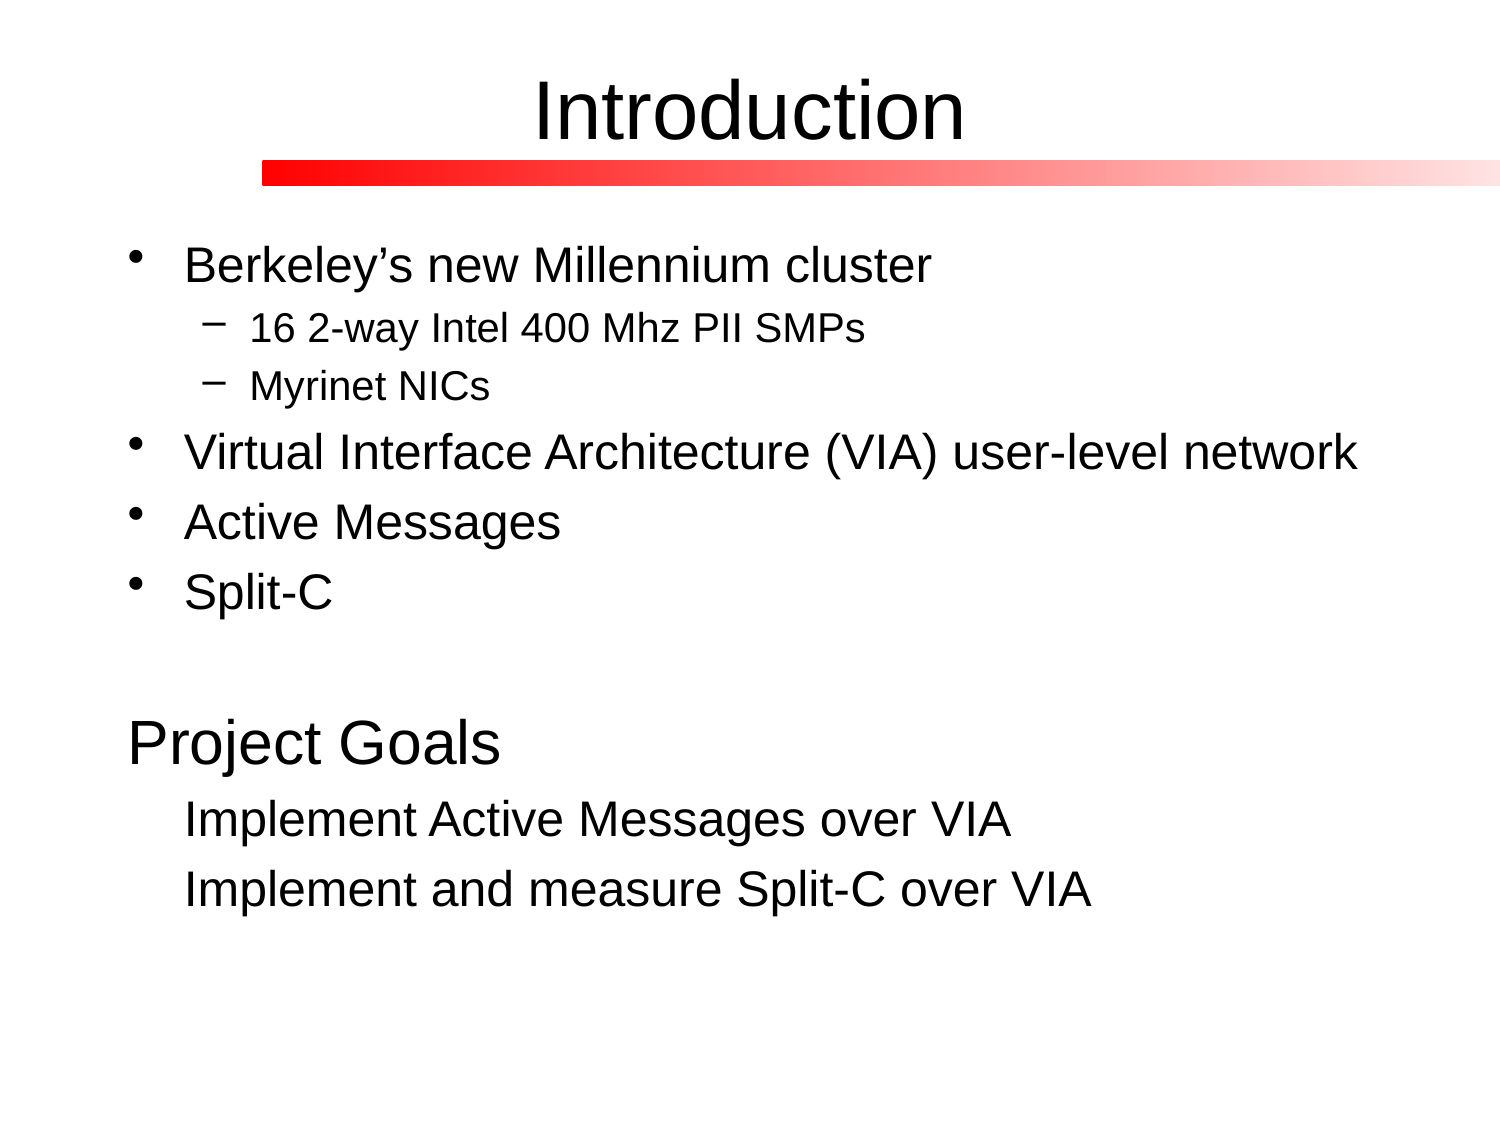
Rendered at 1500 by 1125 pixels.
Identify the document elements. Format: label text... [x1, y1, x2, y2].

title Introduction [112, 12, 1388, 200]
list Berkeley’s new Millennium cluster 16 2-way Intel 400 Mhz PII SMPs Myrinet NICs Virtual Interface Architecture (VIA) user-level network Active Messages Split-C Project Goals Implement Active Messages over VIA Implement and measure Split-C over VIA [112, 224, 1388, 1000]
